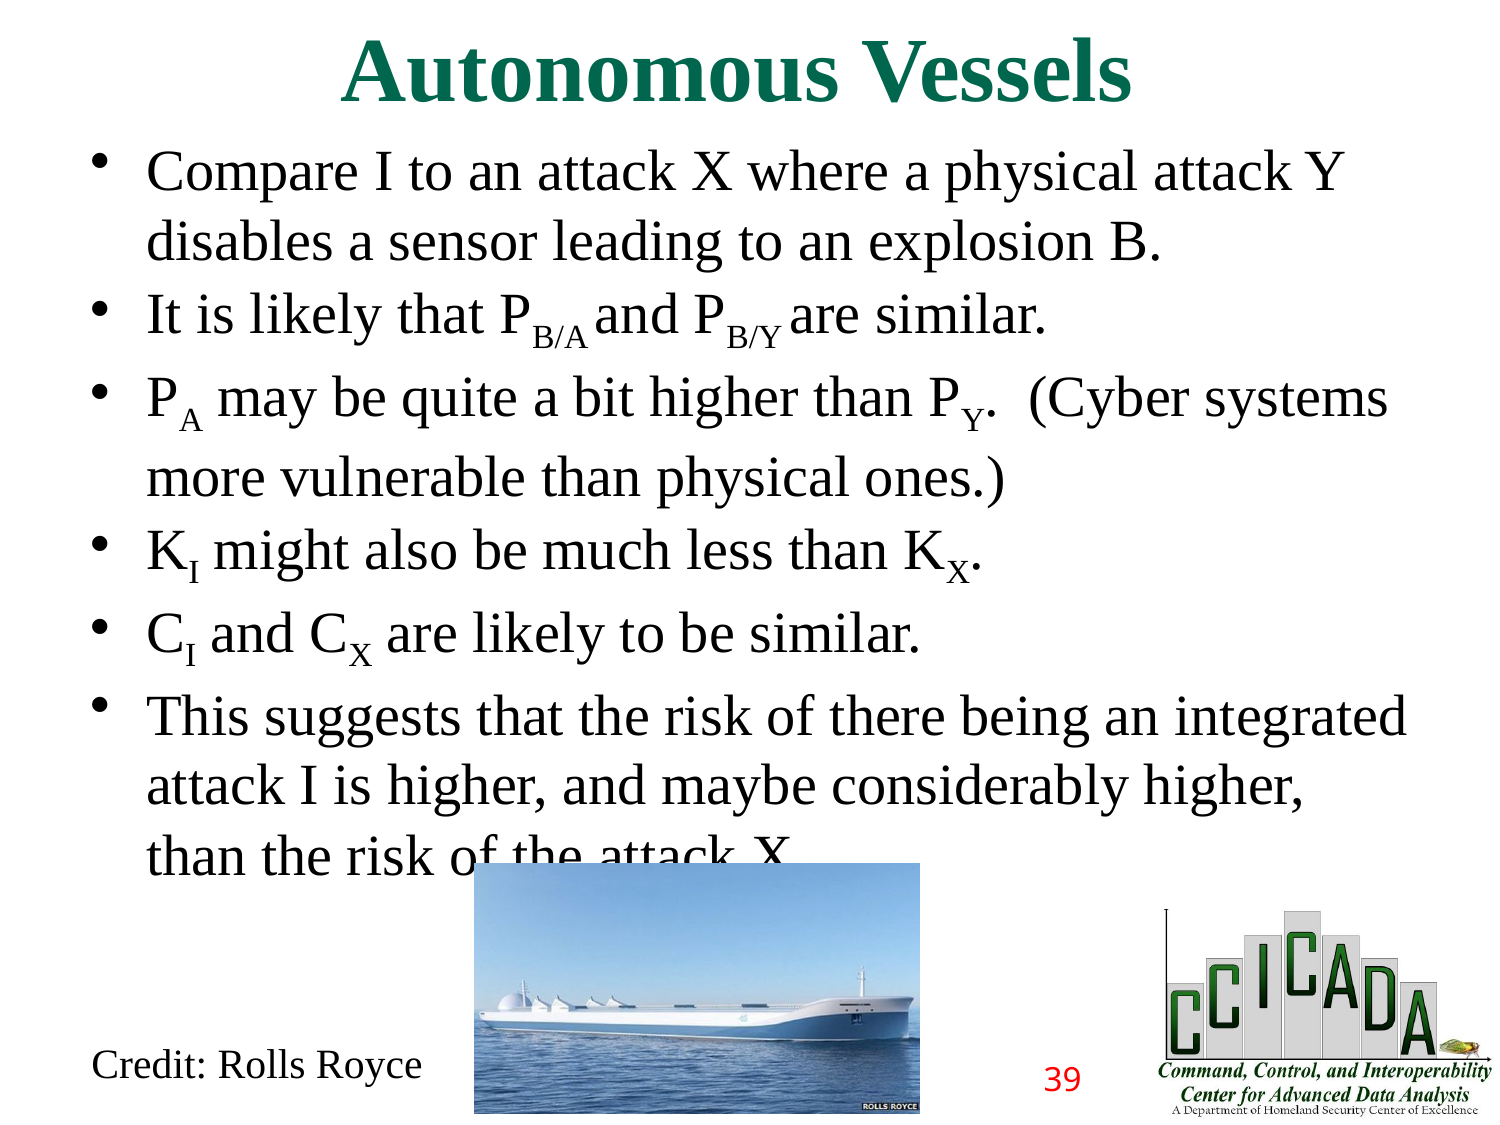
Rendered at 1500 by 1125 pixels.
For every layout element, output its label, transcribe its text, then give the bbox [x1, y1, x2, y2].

text_box 39 [925, 1051, 1238, 1112]
picture [474, 863, 920, 1115]
picture [1157, 909, 1496, 1123]
text_box Autonomous Vessels [0, 24, 1488, 213]
text_box Credit: Rolls Royce [76, 1029, 438, 1094]
list Compare I to an attack X where a physical attack Y disables a sensor leading to an explosion B. It is likely that PB/A and PB/Y are similar. PA may be quite a bit higher than PY. (Cyber systems more vulnerable than physical ones.) KI might also be much less than KX. CI and CX are likely to be similar. This suggests that the risk of there being an integrated attack I is higher, and maybe considerably higher, than the risk of the attack X. [74, 213, 1426, 1001]
